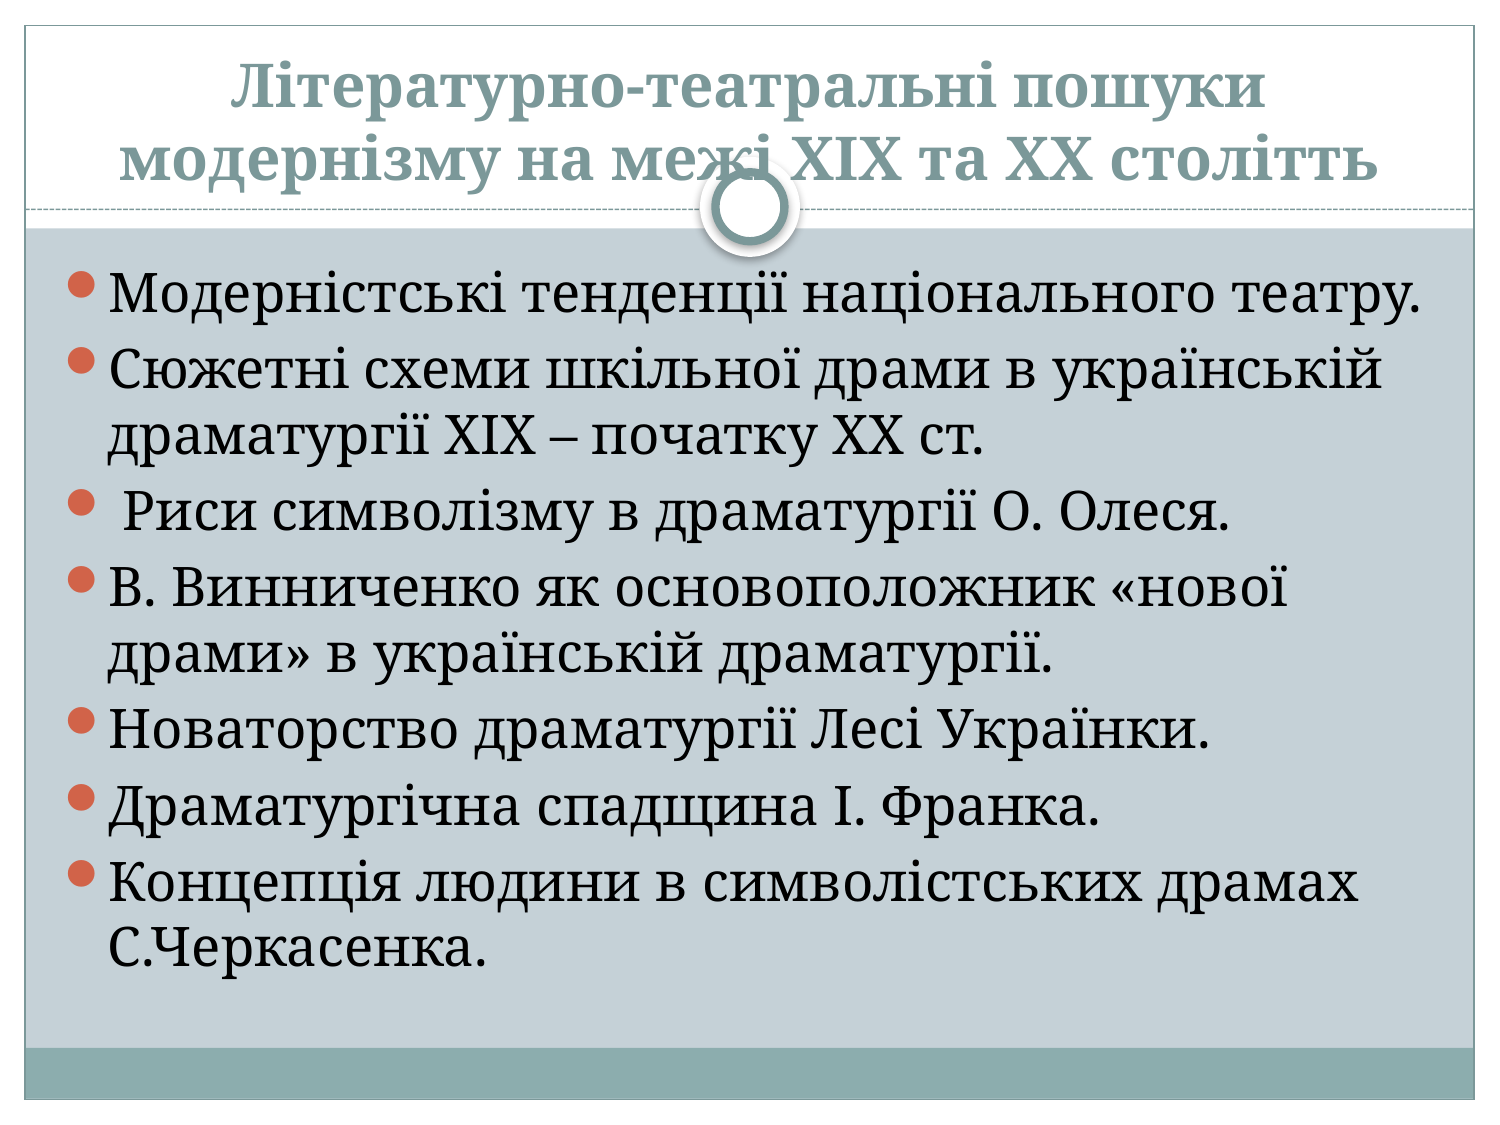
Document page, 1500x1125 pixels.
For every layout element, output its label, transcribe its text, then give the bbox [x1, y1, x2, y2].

list Модерністські тенденції національного театру. Сюжетні схеми шкільної драми в українській драматургії ХІХ – початку ХХ ст. Риси символізму в драматургії О. Олеся. В. Винниченко як основоположник «нової драми» в українській драматургії. Новаторство драматургії Лесі Українки. Драматургічна спадщина І. Франка. Концепція людини в символістських драмах С.Черкасенка. [49, 250, 1445, 1001]
title Літературно-театральні пошуки модернізму на межі ХІХ та ХХ столітть [49, 37, 1450, 200]
